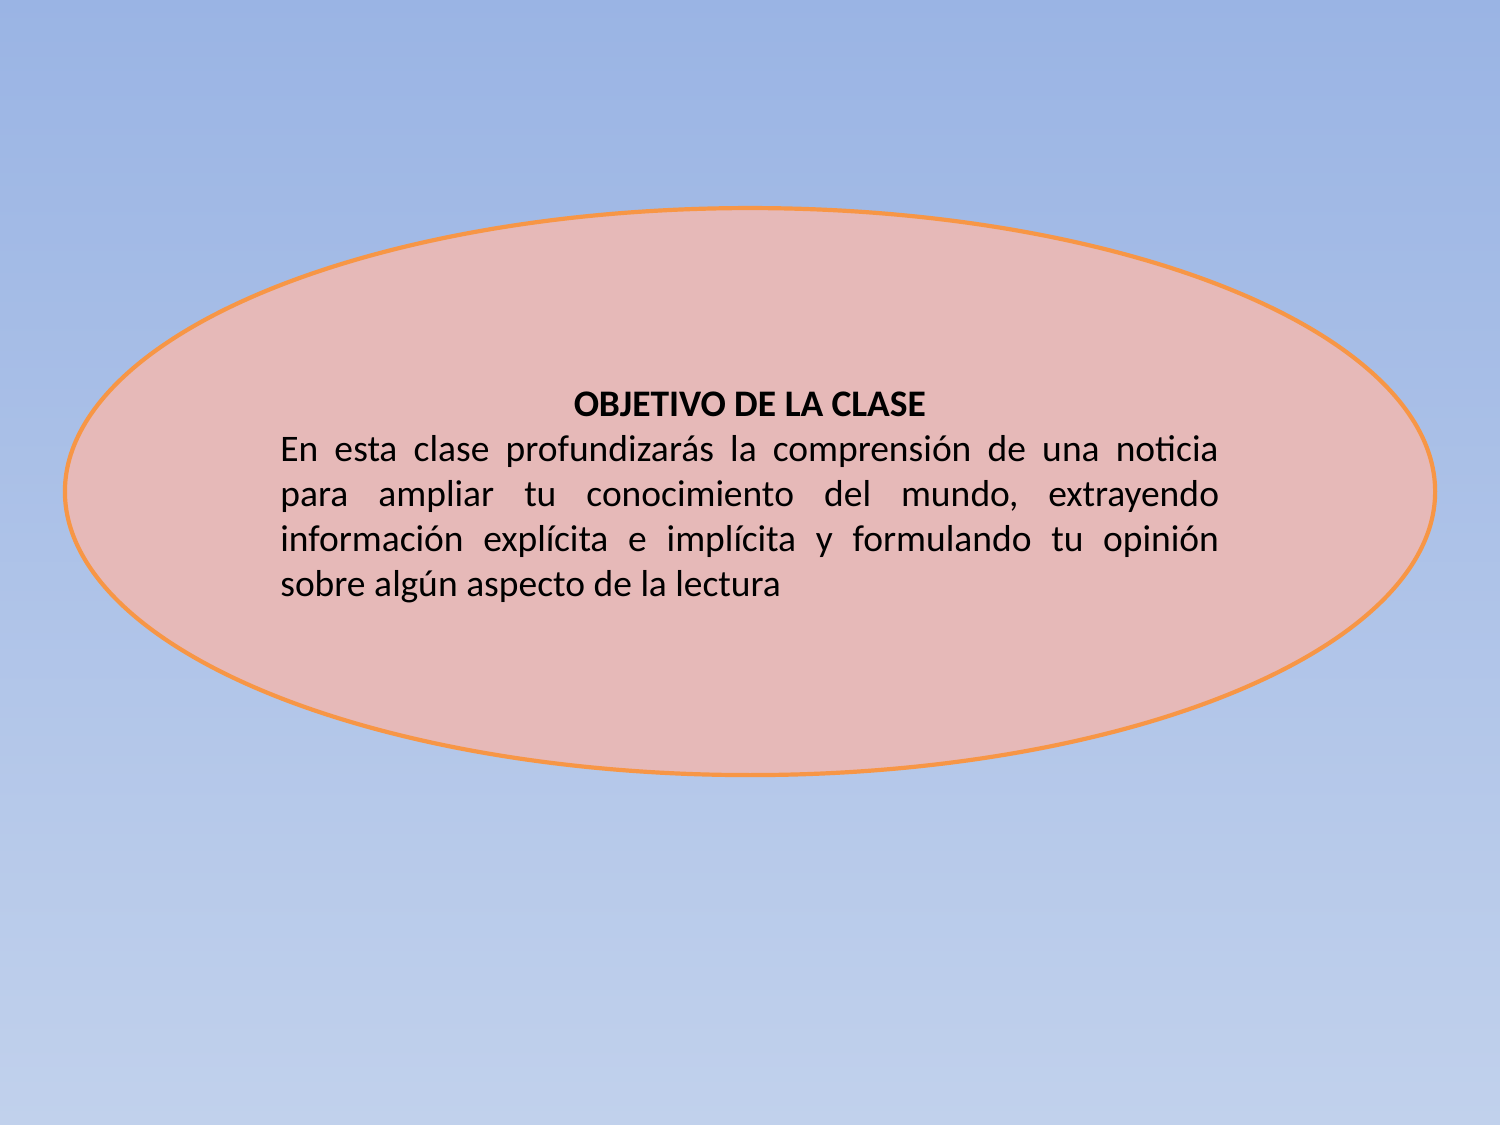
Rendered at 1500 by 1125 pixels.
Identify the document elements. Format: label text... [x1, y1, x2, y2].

text_box OBJETIVO DE LA CLASE En esta clase profundizarás la comprensión de una noticia para ampliar tu conocimiento del mundo, extrayendo información explícita e implícita y formulando tu opinión sobre algún aspecto de la lectura [62, 205, 1438, 778]
